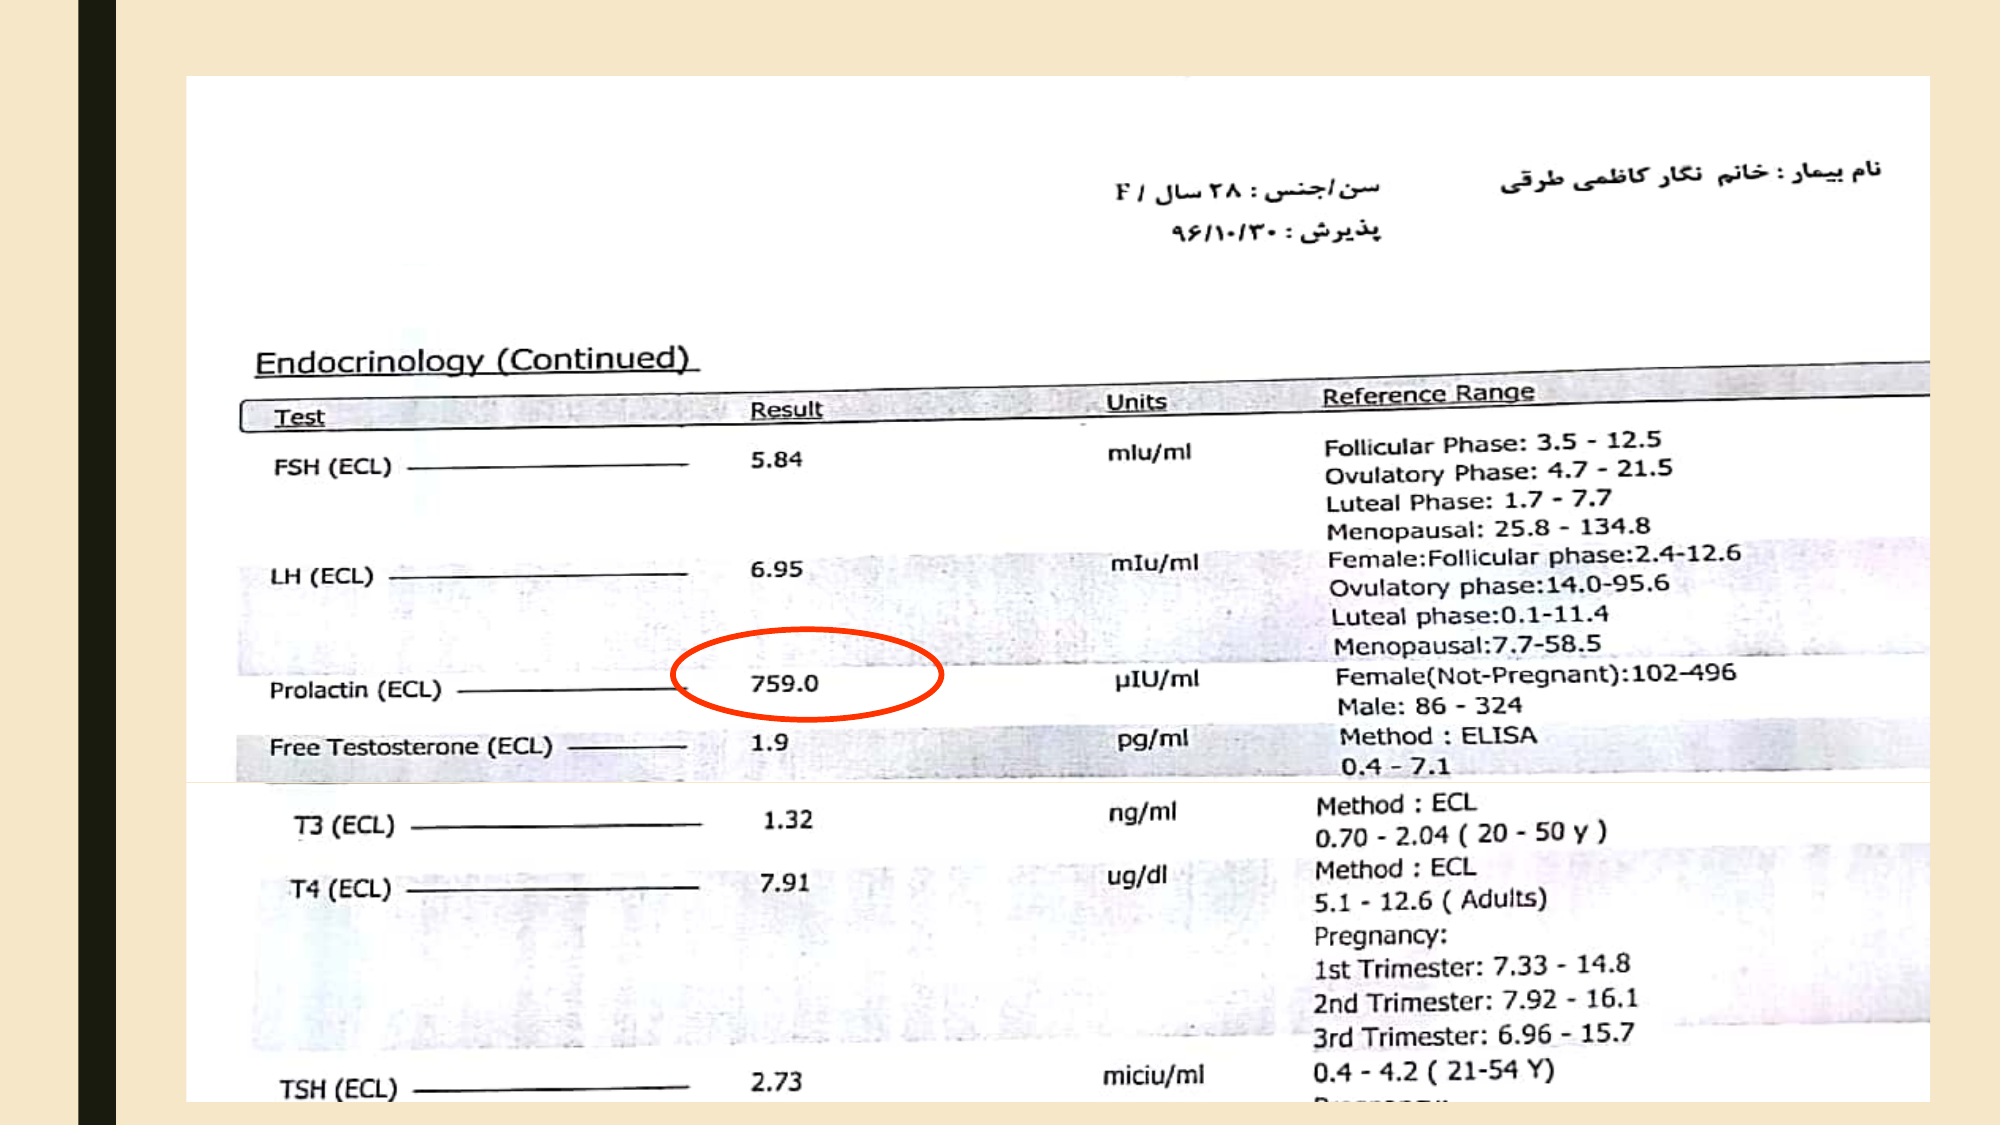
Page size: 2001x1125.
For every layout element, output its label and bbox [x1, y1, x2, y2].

picture [205, 76, 1931, 332]
picture [186, 783, 1931, 1102]
list [186, 76, 1931, 782]
